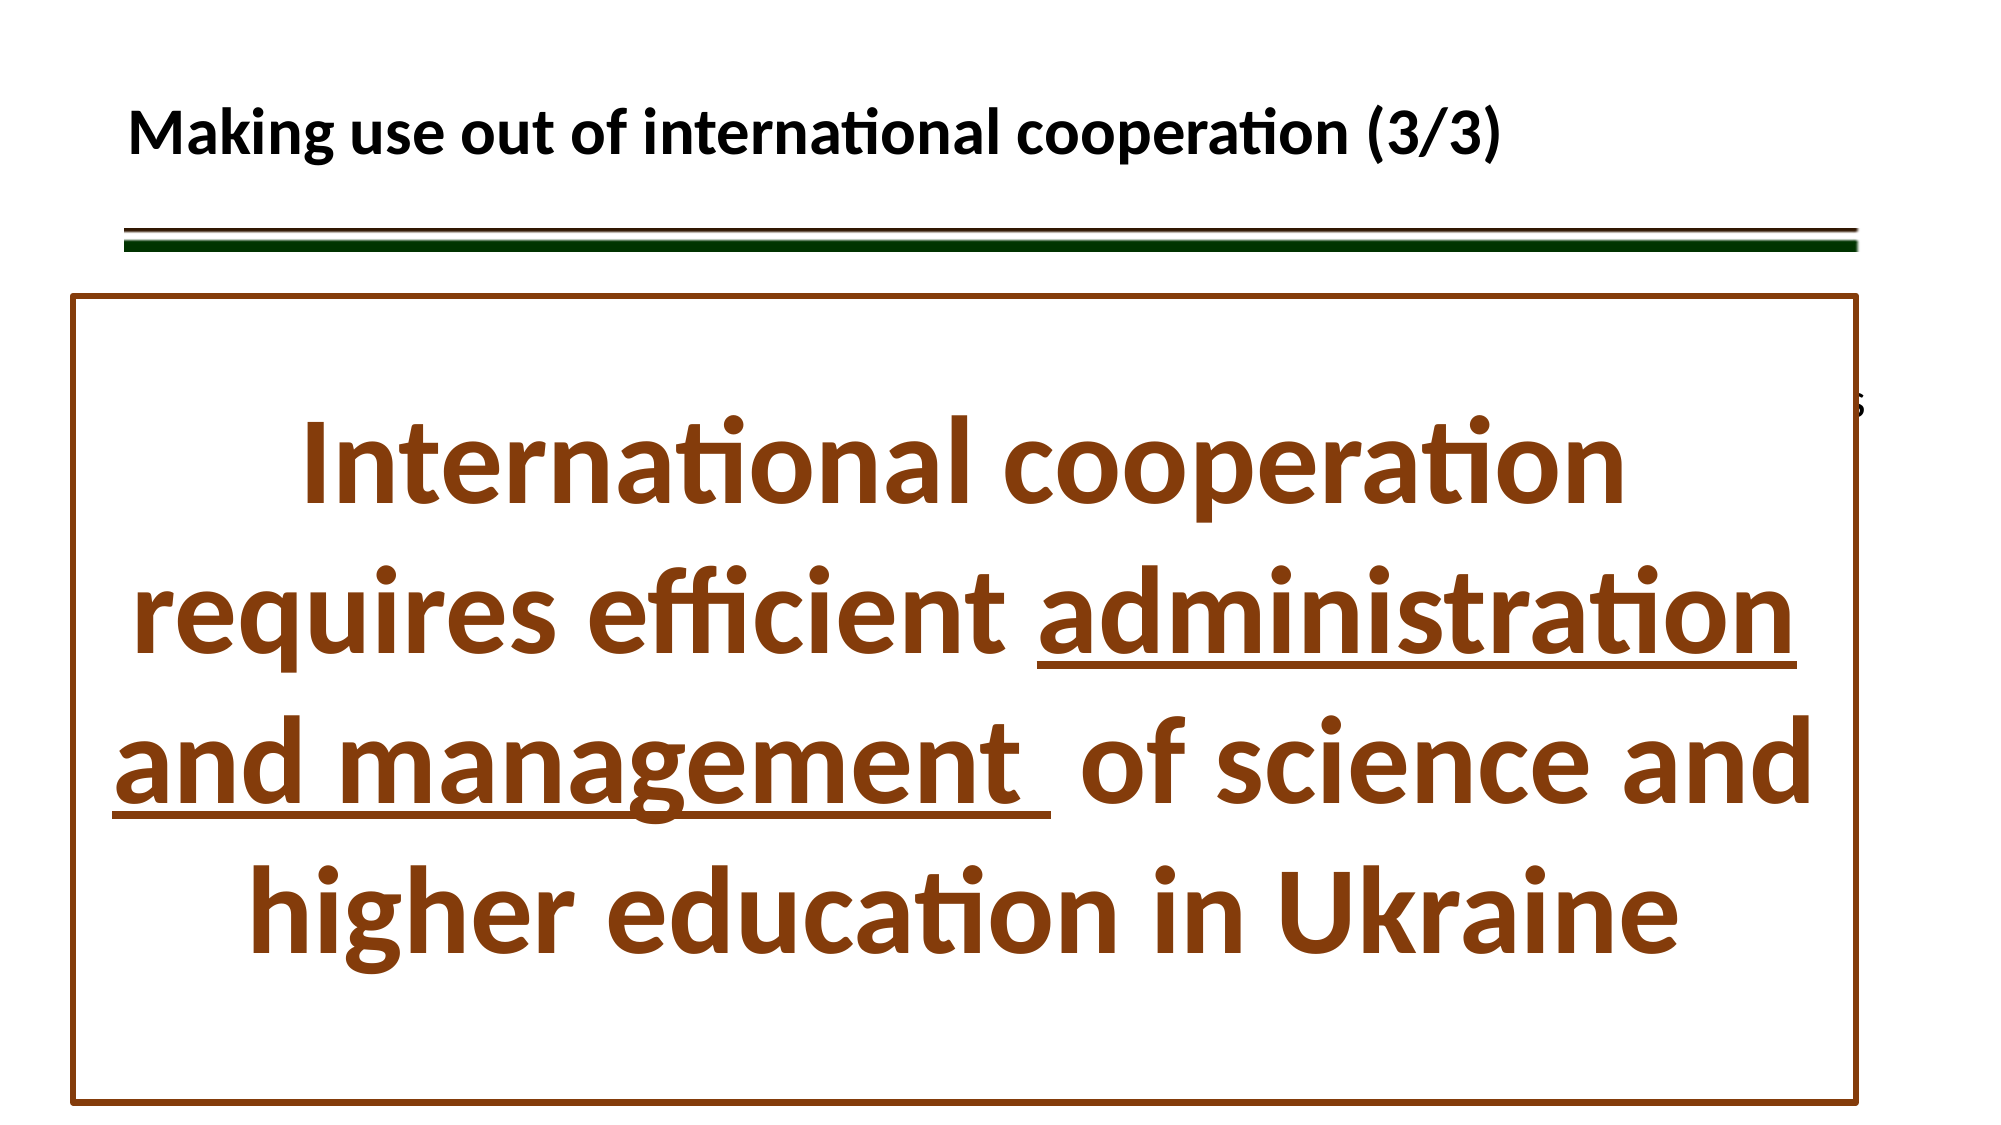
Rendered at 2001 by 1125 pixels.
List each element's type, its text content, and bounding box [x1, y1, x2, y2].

text_box Making use out of international cooperation (3/3) [113, 60, 1816, 207]
text_box International cooperation requires efficient administration and management of science and higher education in Ukraine [72, 295, 1856, 1103]
text_box European National Forest Inventory Network (ENFIN): harmonization of NFI reporting and modelling timber/biomass supply scenarios Ukraine became a member in 2023 UN Food and Agriculture Organisation (FAO): NFI Software - OpenForis International cooperation on Forest Resource Assessment (FRA) Georgia: SFI has established collaboration with NFI (in occupied territories) Ireland: SFI plans to enhance collaboration on NFI (using FieldMap by IFER) NFI/RS-Inventory requires international cooperation as knowledge sharing is crucial [113, 287, 2000, 1107]
slide_number 10 [1856, 1042, 1863, 1103]
picture [124, 228, 1863, 252]
